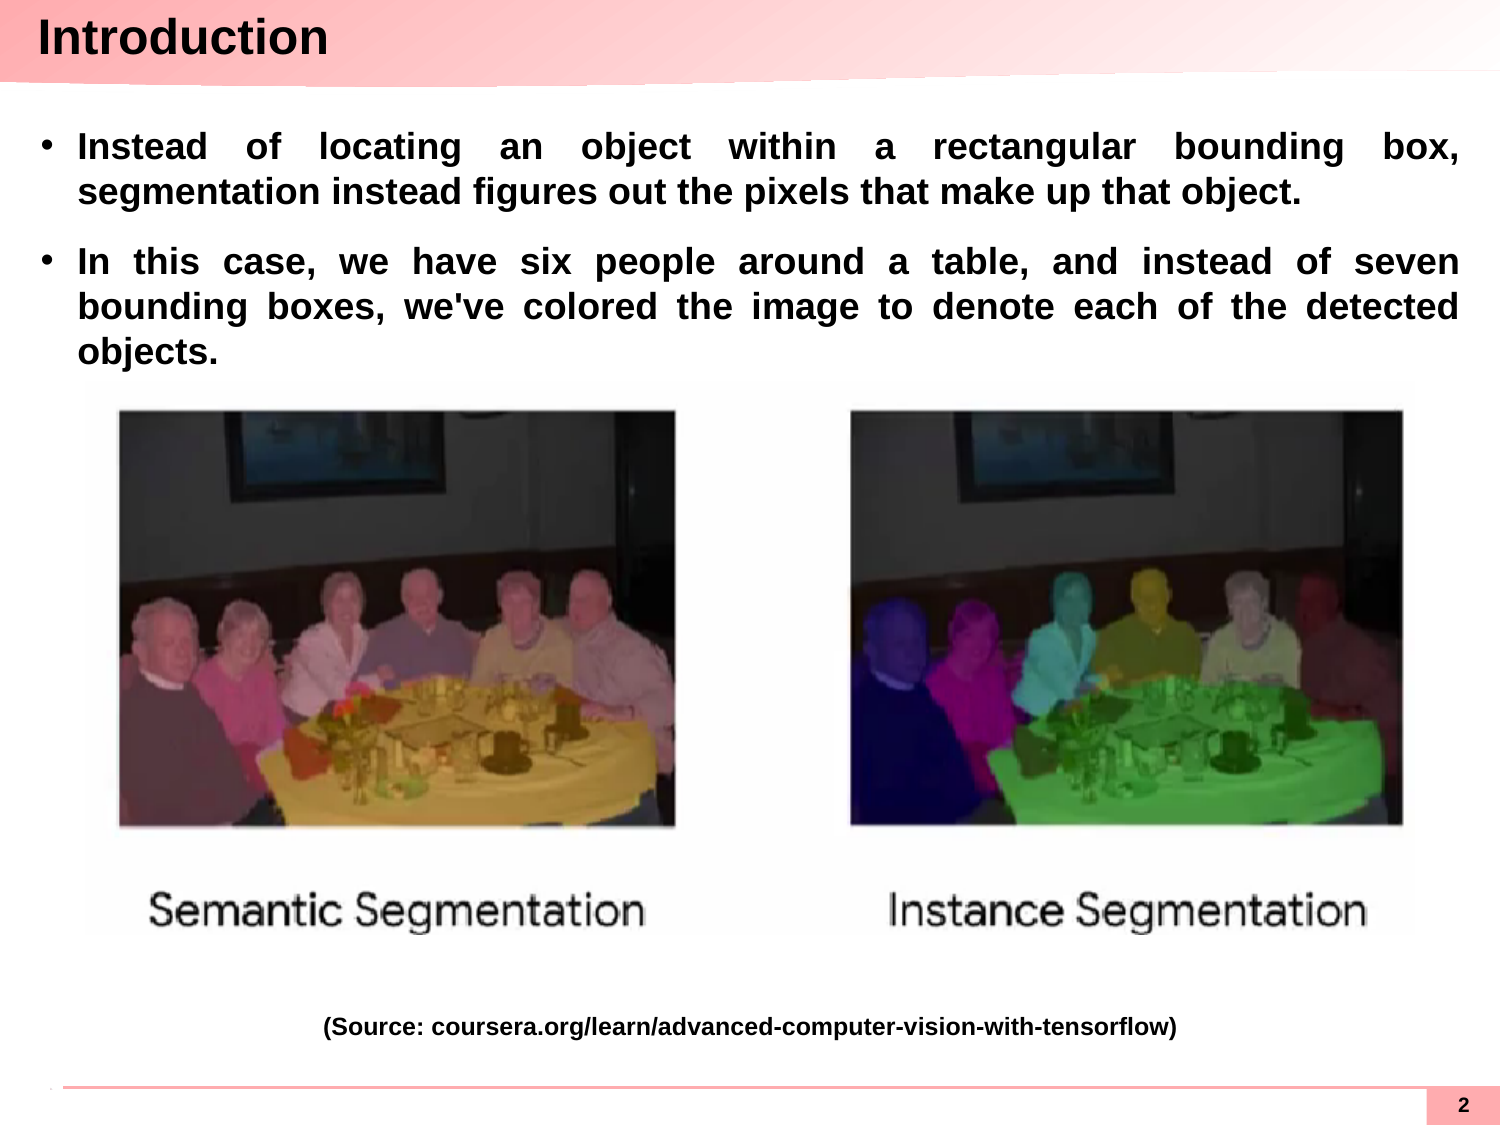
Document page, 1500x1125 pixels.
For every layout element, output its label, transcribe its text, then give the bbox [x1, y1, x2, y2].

list Instead of locating an object within a rectangular bounding box, segmentation instead figures out the pixels that make up that object. In this case, we have six people around a table, and instead of seven bounding boxes, we've colored the image to denote each of the detected objects. (Source: coursera.org/learn/advanced-computer-vision-with-tensorflow) [38, 121, 1462, 1041]
picture [0, 1073, 1253, 1125]
picture [84, 381, 1416, 935]
title Introduction [0, 0, 1500, 54]
